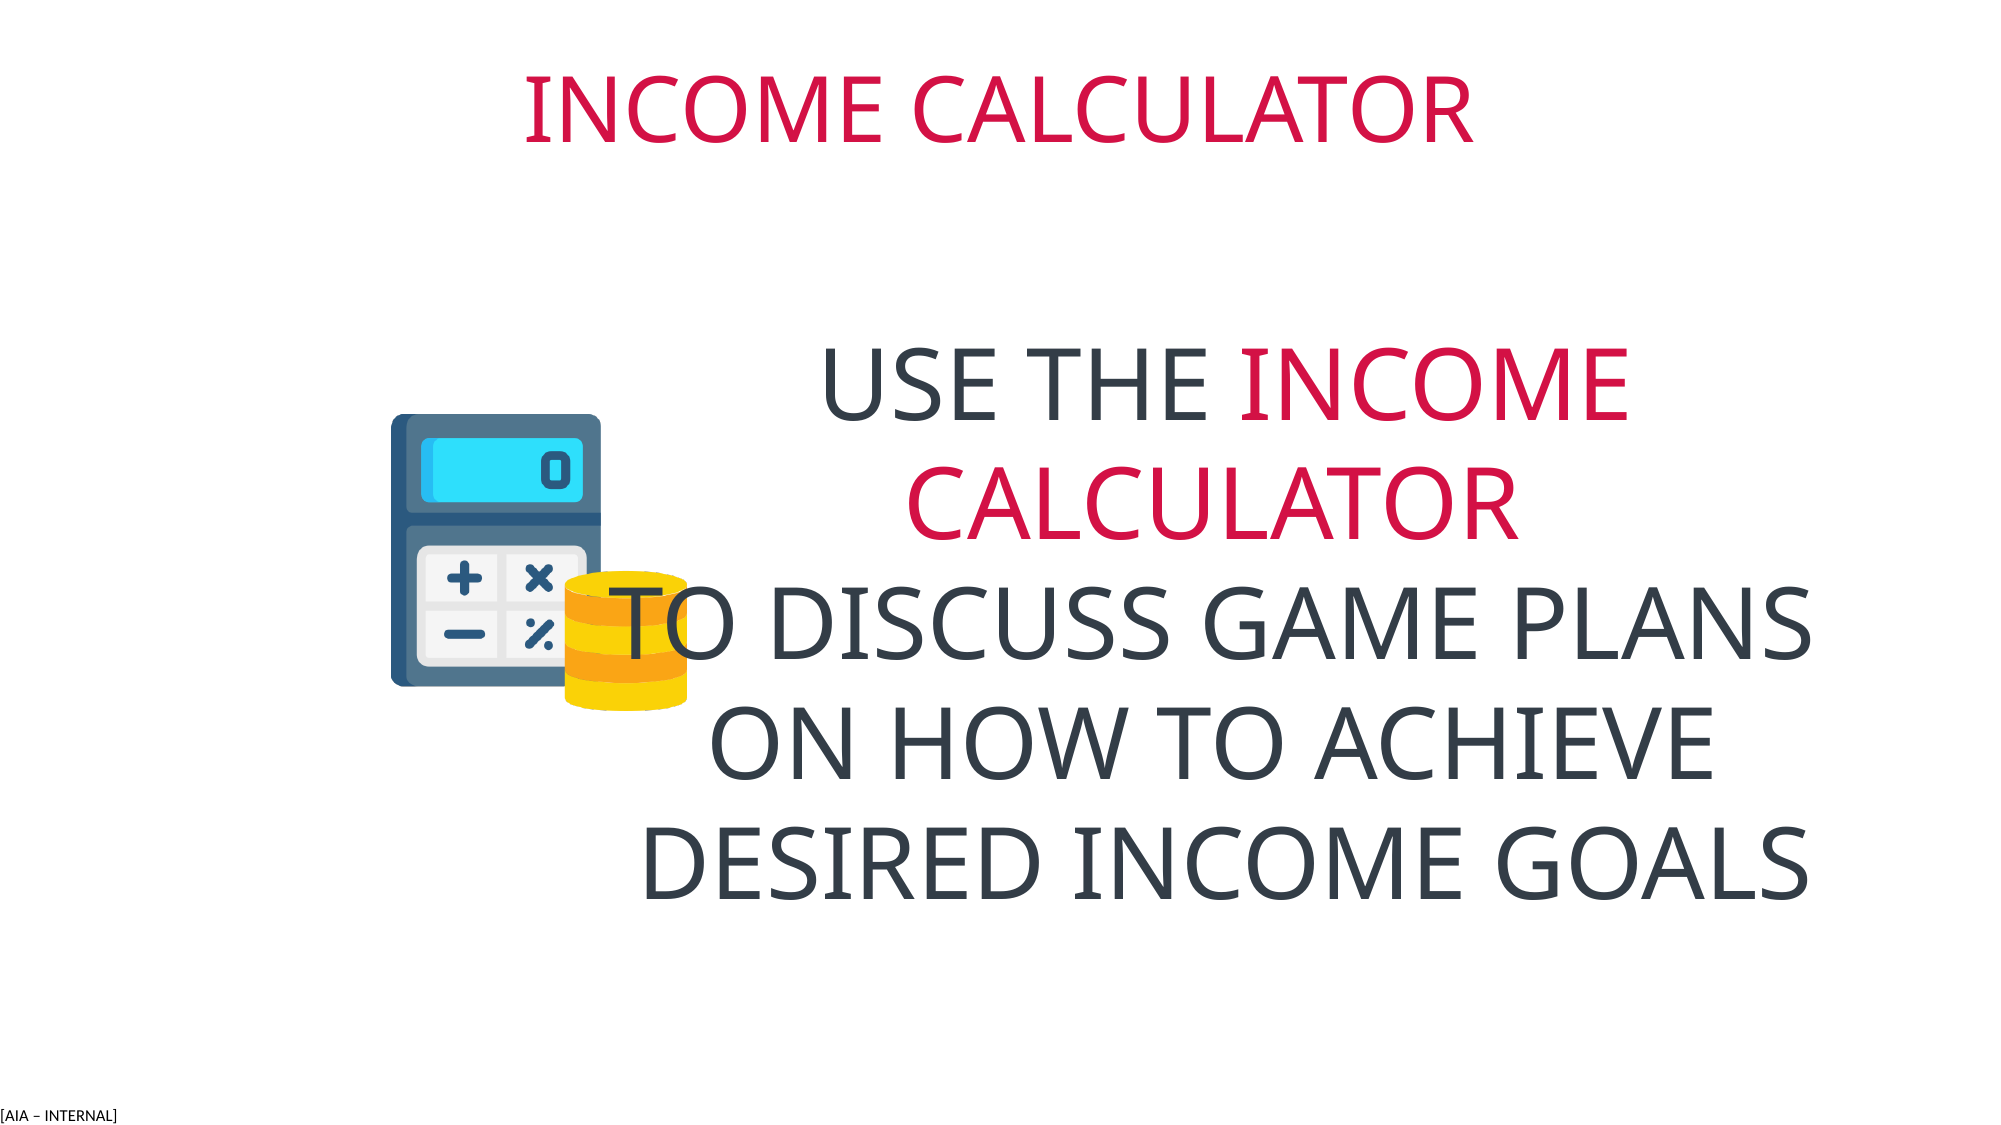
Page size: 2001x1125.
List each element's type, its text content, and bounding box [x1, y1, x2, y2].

text_box USE THE INCOME CALCULATOR TO DISCUSS GAME PLANS ON HOW TO ACHIEVE DESIRED INCOME GOALS [564, 312, 1887, 927]
text_box INCOME CALCULATOR [0, 43, 2000, 168]
picture [390, 414, 687, 711]
